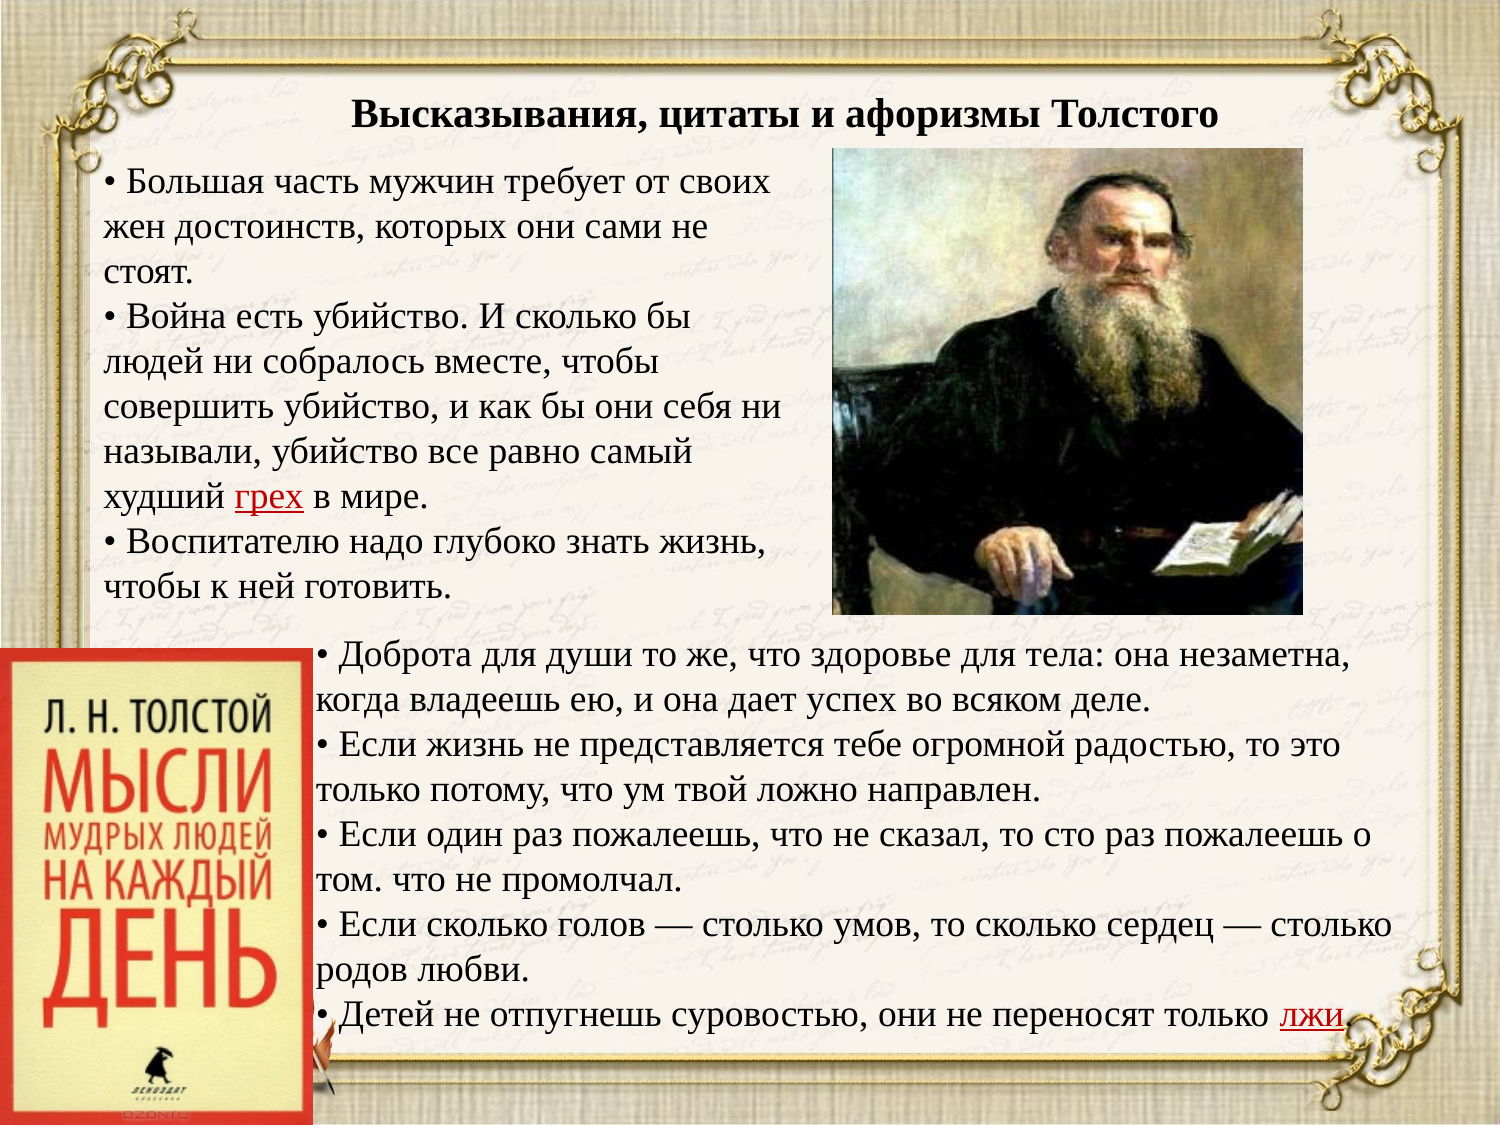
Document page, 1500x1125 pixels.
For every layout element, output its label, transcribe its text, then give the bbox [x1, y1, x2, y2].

text_box • Большая часть мужчин требует от своих жен достоинств, которых они сами не стоят. • Война есть убийство. И сколько бы людей ни собралось вместе, чтобы совершить убийство, и как бы они себя ни называли, убийство все равно самый худший грех в мире. • Воспитателю надо глубоко знать жизнь, чтобы к ней готовить. [88, 148, 798, 614]
text_box • Доброта для души то же, что здоровье для тела: она незаметна, когда владеешь ею, и она дает успех во всяком деле. • Если жизнь не представляется тебе огромной радостью, то это только потому, что ум твой ложно направлен. • Если один раз пожалеешь, что не сказал, то сто раз пожалеешь о том. что не промолчал. • Если сколько голов — столько умов, то сколько сердец — столько родов любви. • Детей не отпугнешь суровостью, они не переносят только лжи. [301, 621, 1412, 1042]
picture [0, 0, 1500, 1125]
text_box Высказывания, цитаты и афоризмы Толстого [159, 78, 1412, 143]
